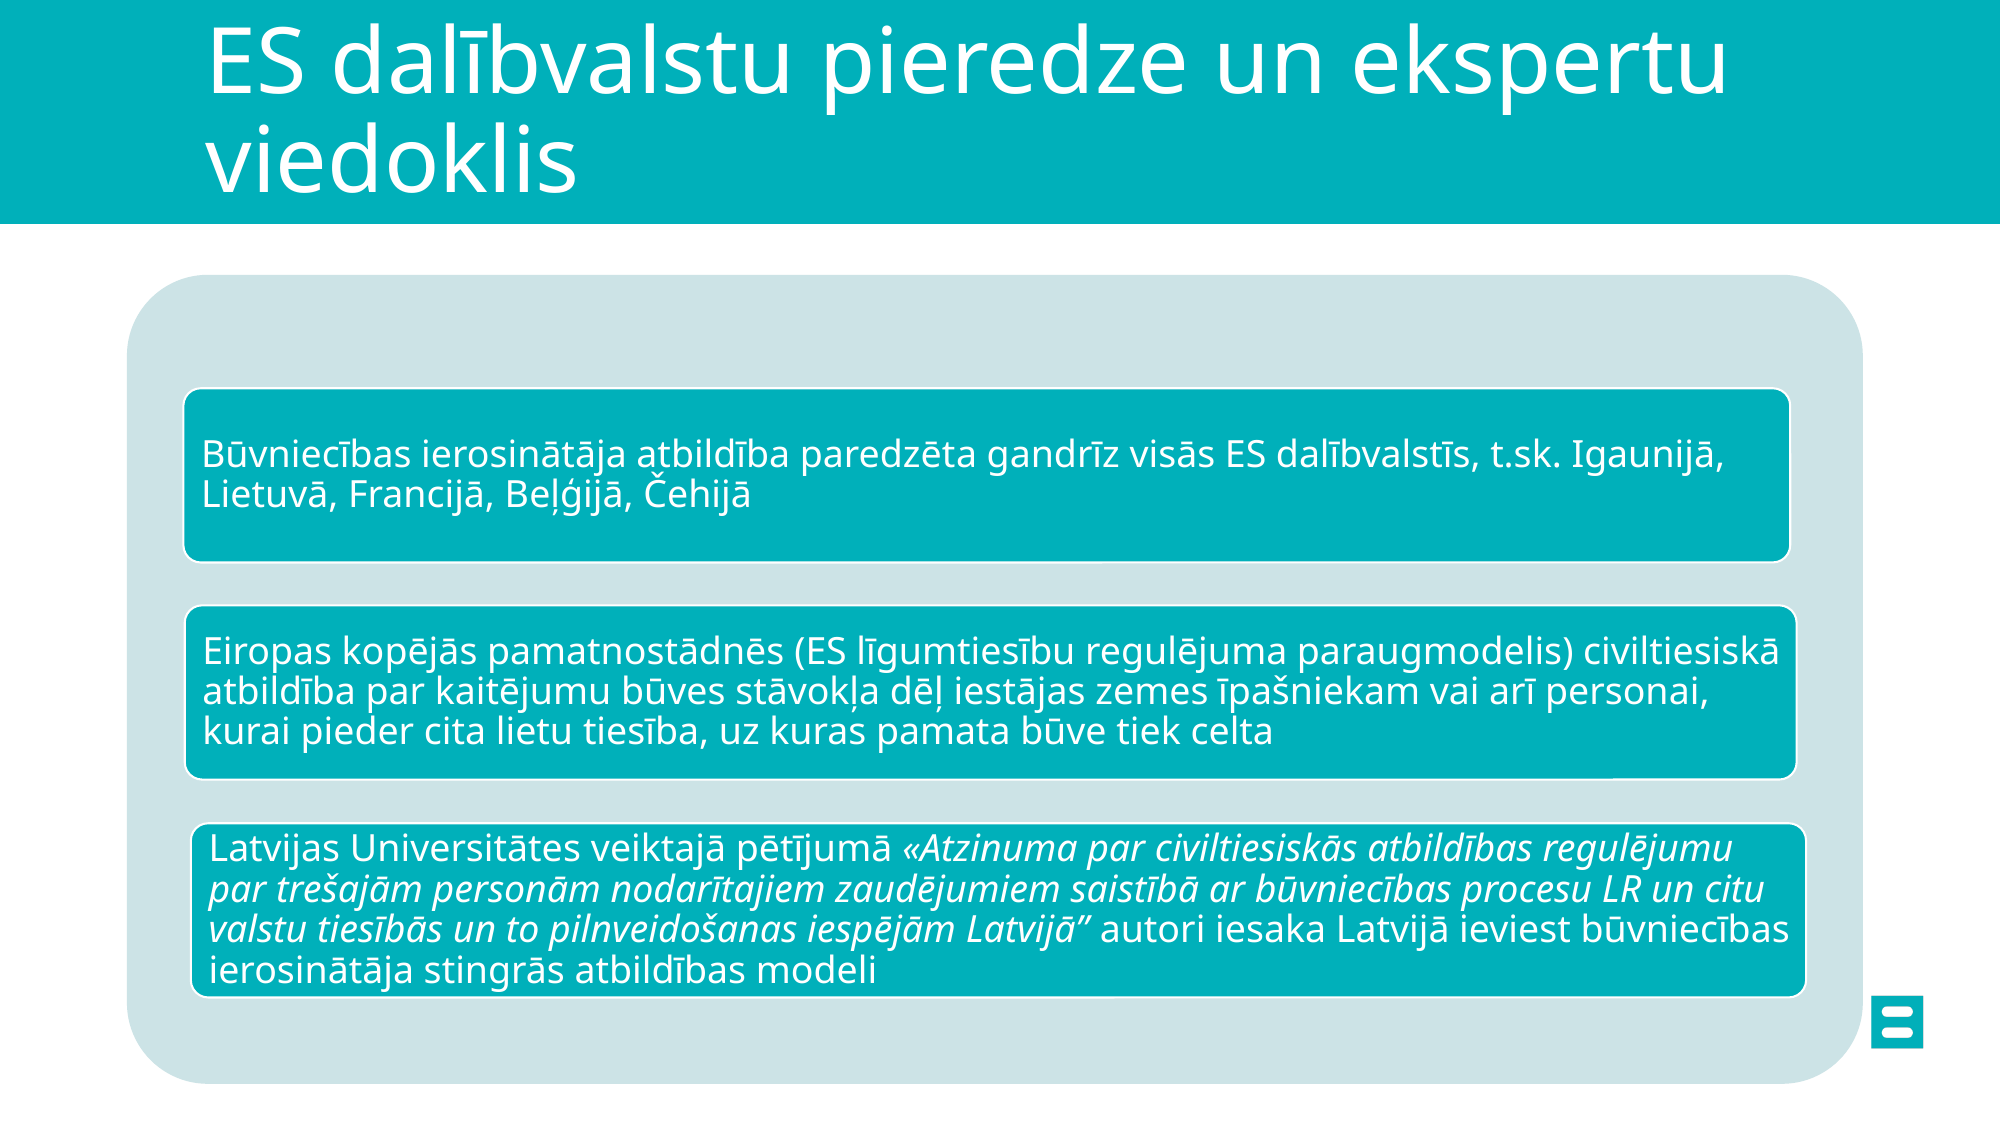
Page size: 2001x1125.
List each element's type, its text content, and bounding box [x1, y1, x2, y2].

title ES dalībvalstu pieredze un ekspertu viedoklis [190, 4, 1916, 222]
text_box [126, 274, 1865, 1084]
picture [1865, 995, 1924, 1049]
